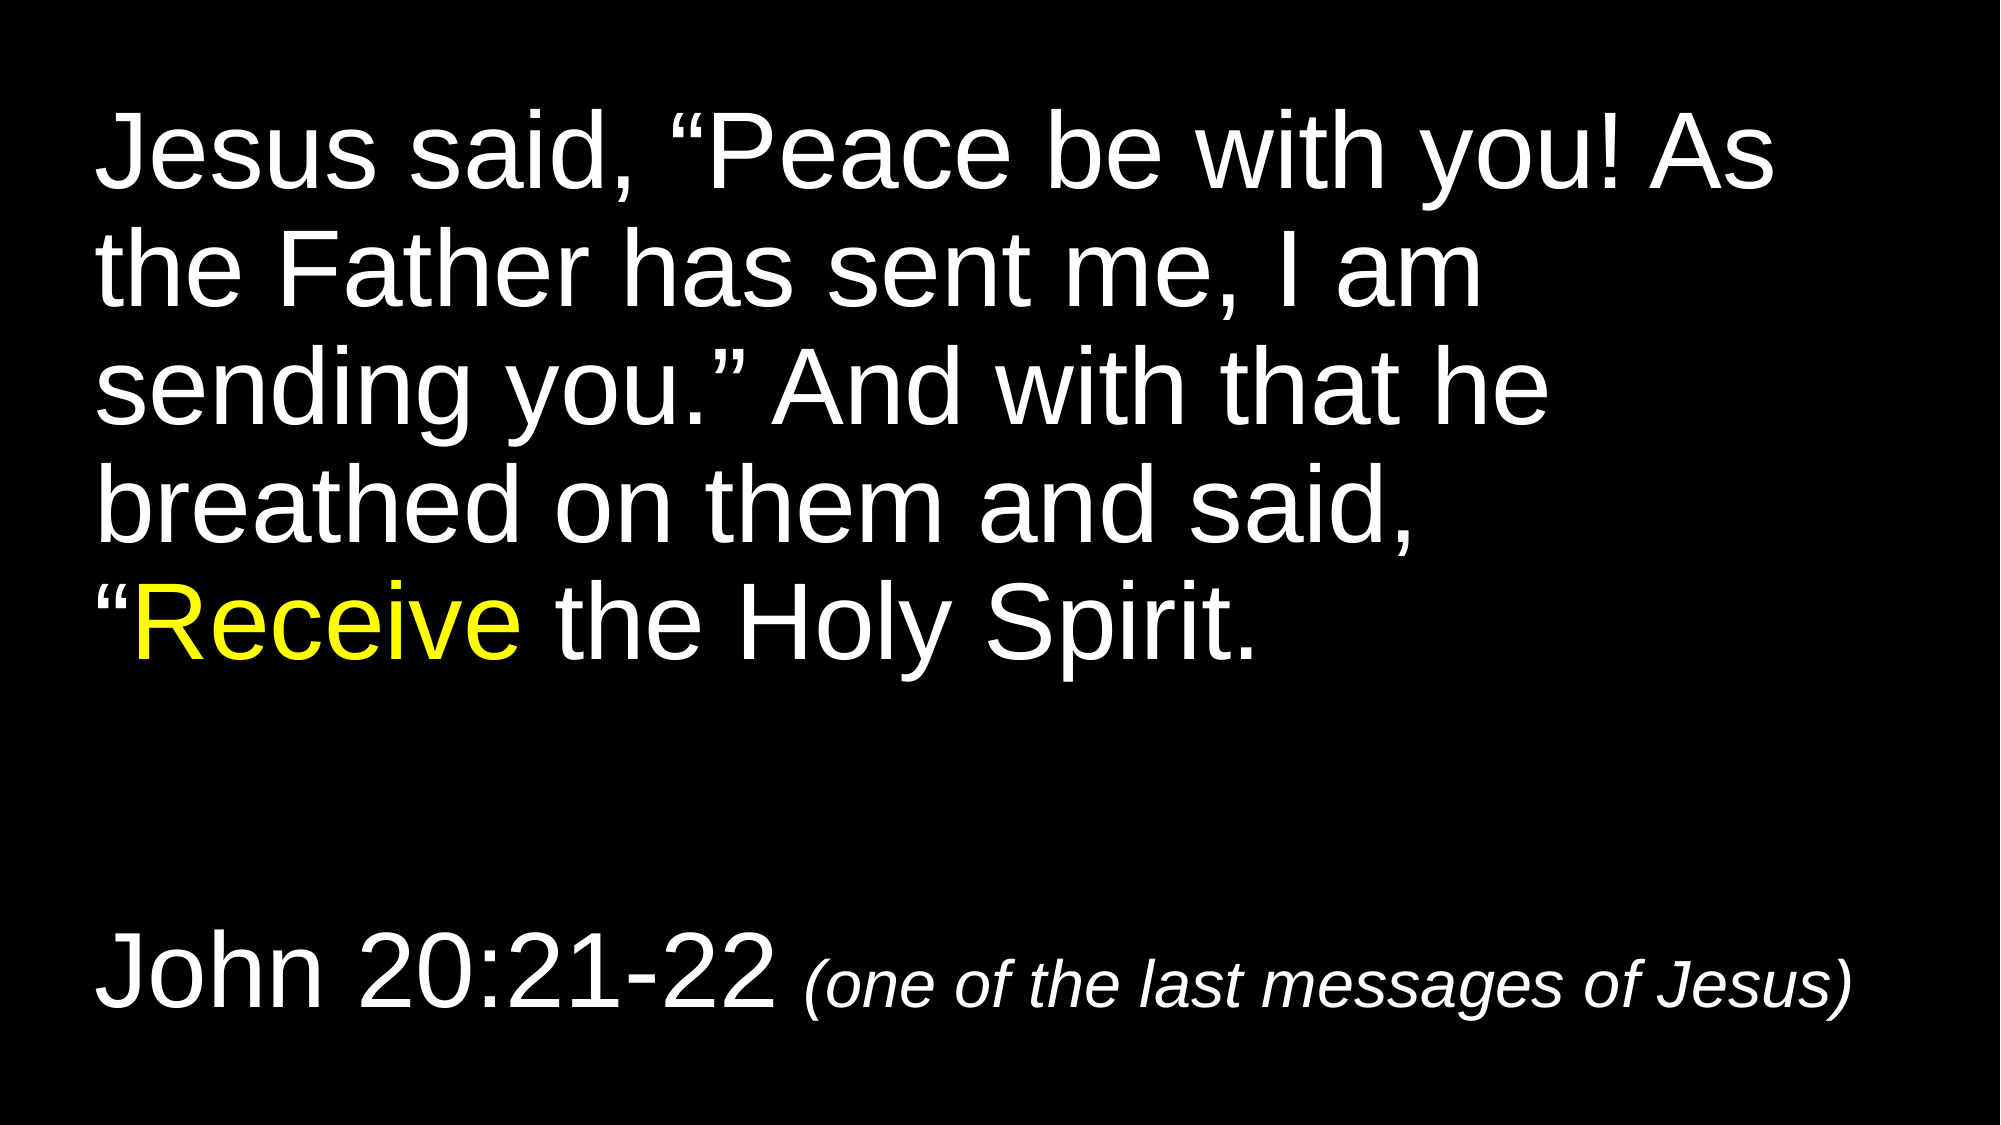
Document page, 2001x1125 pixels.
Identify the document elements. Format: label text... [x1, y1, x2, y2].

title Jesus said, “Peace be with you! As the Father has sent me, I am sending you.” And with that he breathed on them and said, “Receive the Holy Spirit. John 20:21-22 (one of the last messages of Jesus) [79, 59, 1891, 1066]
